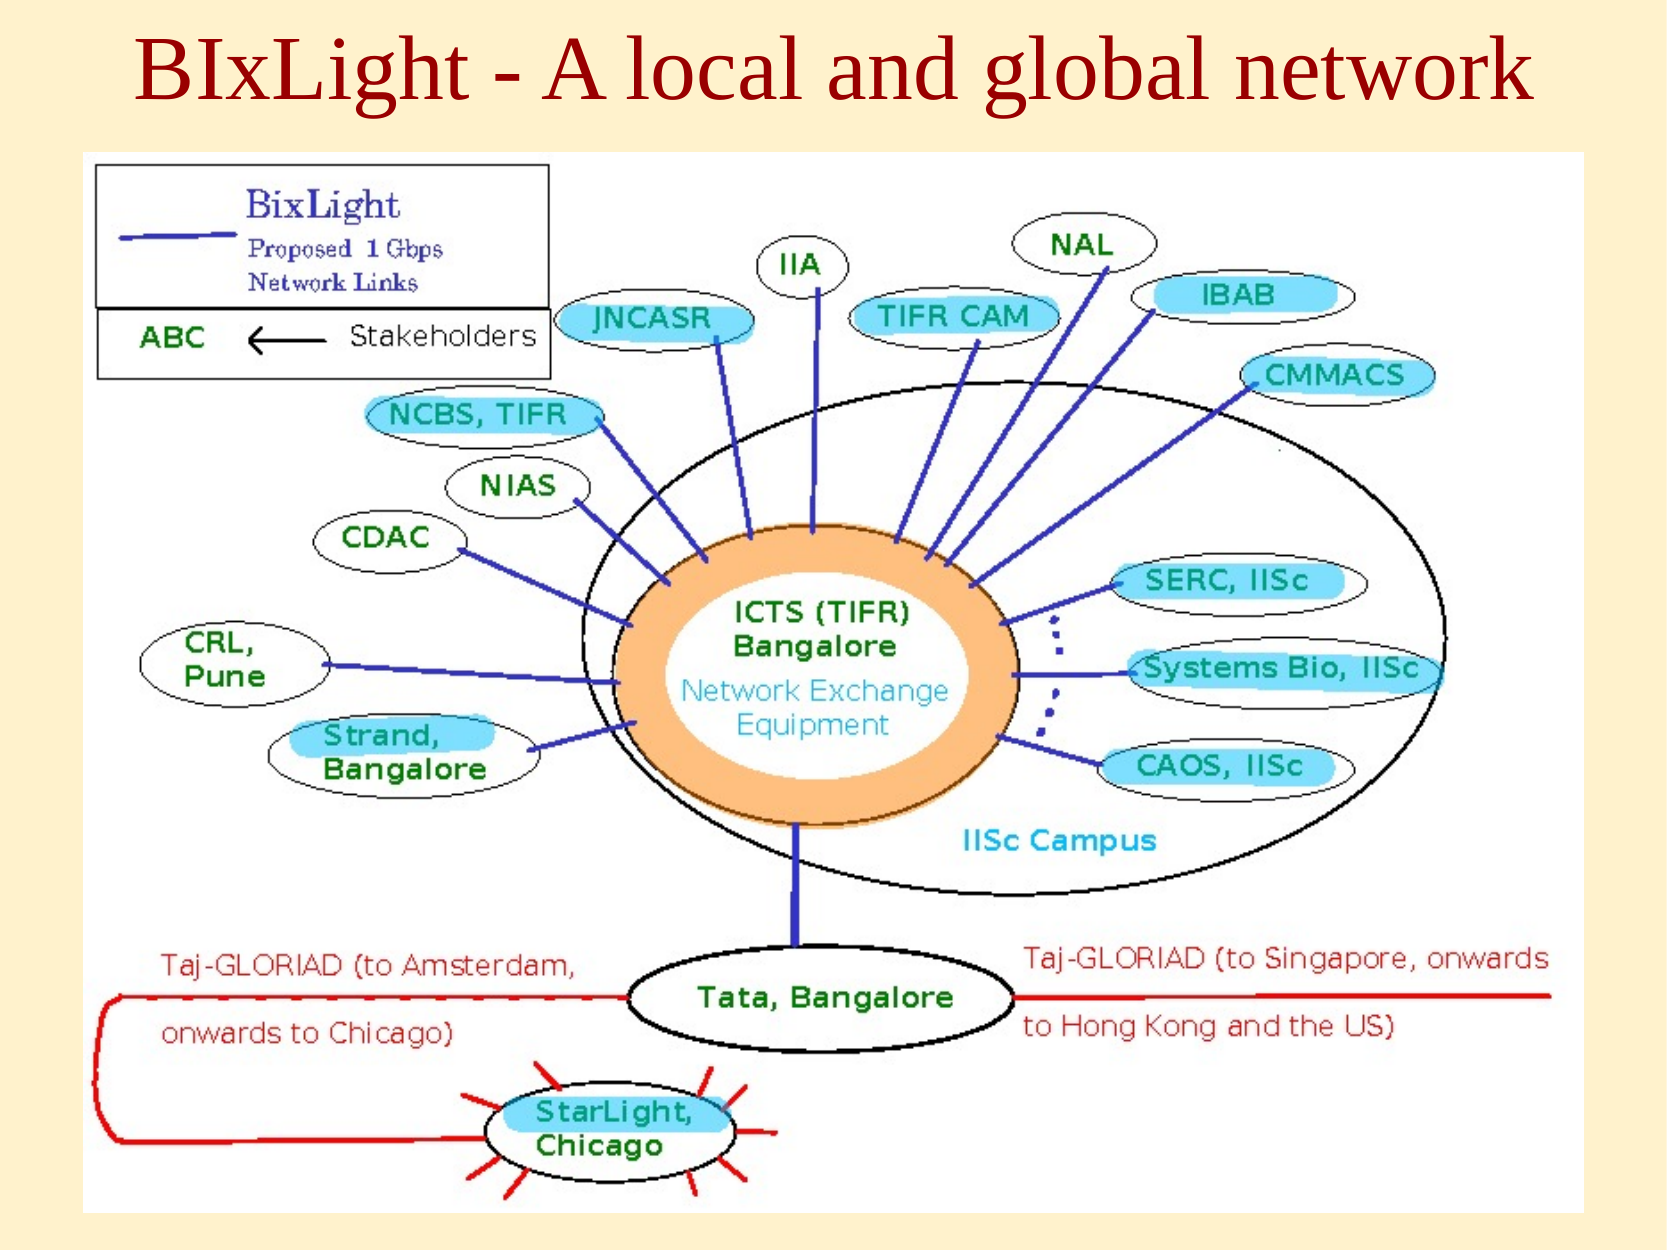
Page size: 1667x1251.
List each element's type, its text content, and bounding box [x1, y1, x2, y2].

picture [82, 152, 1584, 1213]
text_box BIxLight - A local and global network [73, 16, 1598, 121]
